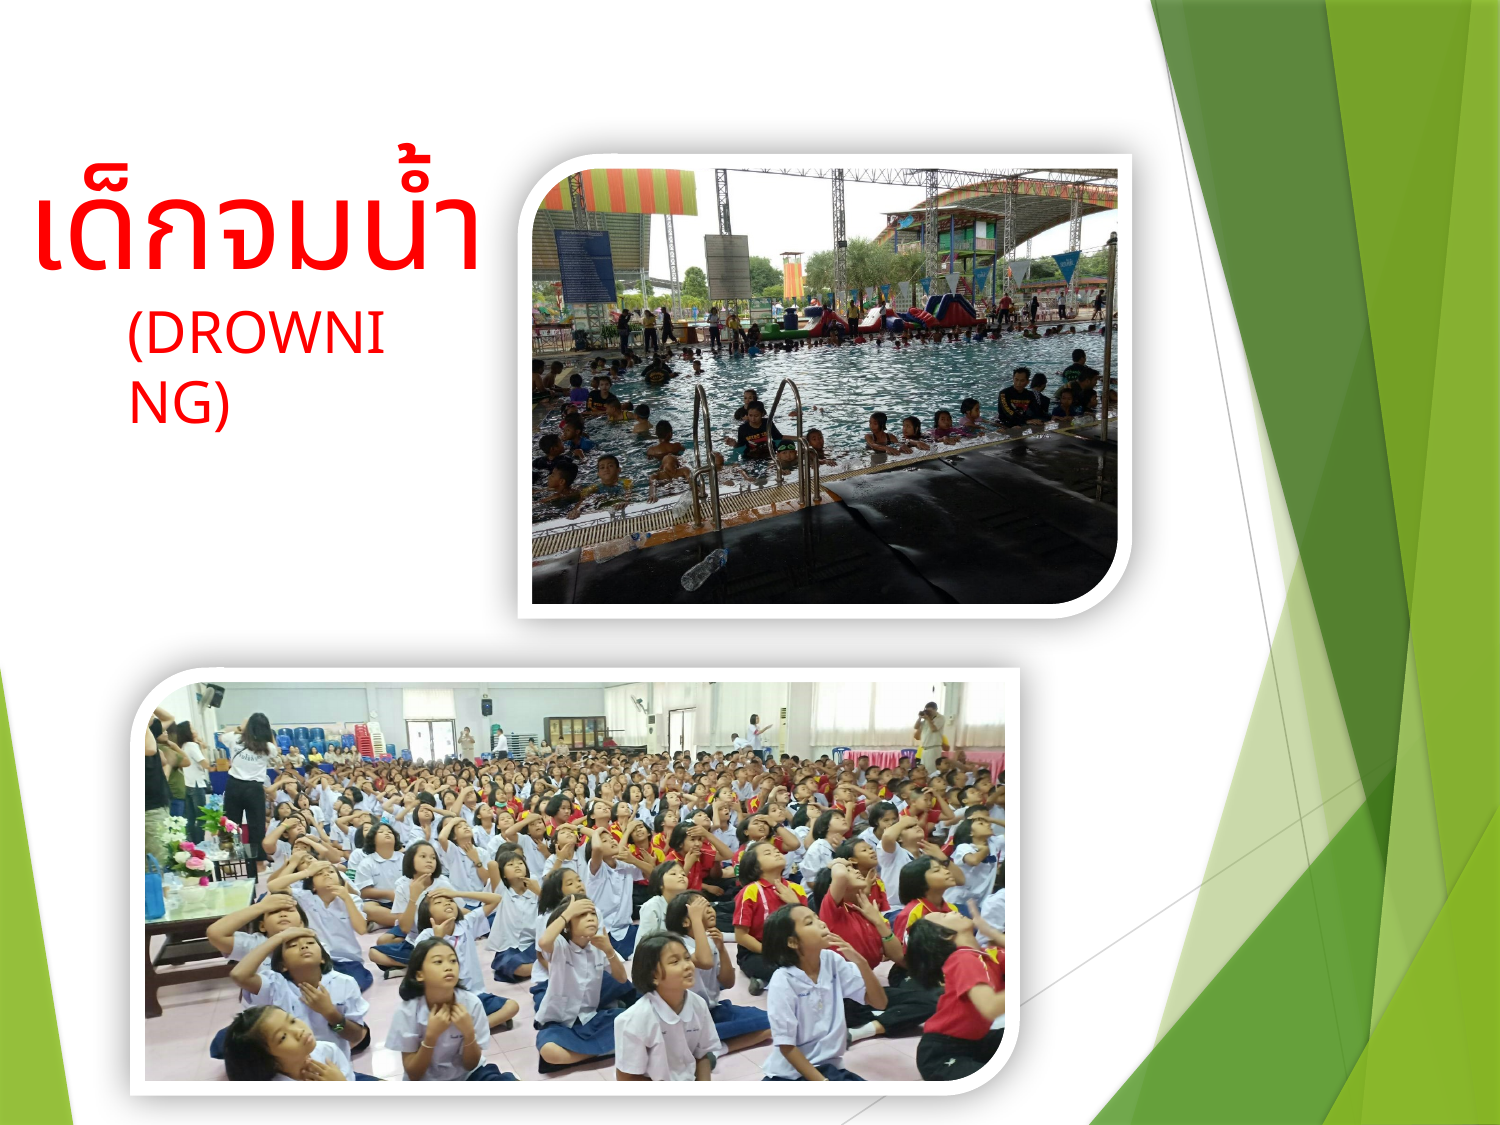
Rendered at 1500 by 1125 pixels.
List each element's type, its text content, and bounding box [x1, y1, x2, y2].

text_box (DROWNING) [112, 287, 402, 443]
picture [524, 160, 1126, 612]
picture [136, 674, 1013, 1089]
text_box เด็กจมน้ำ [12, 137, 501, 303]
